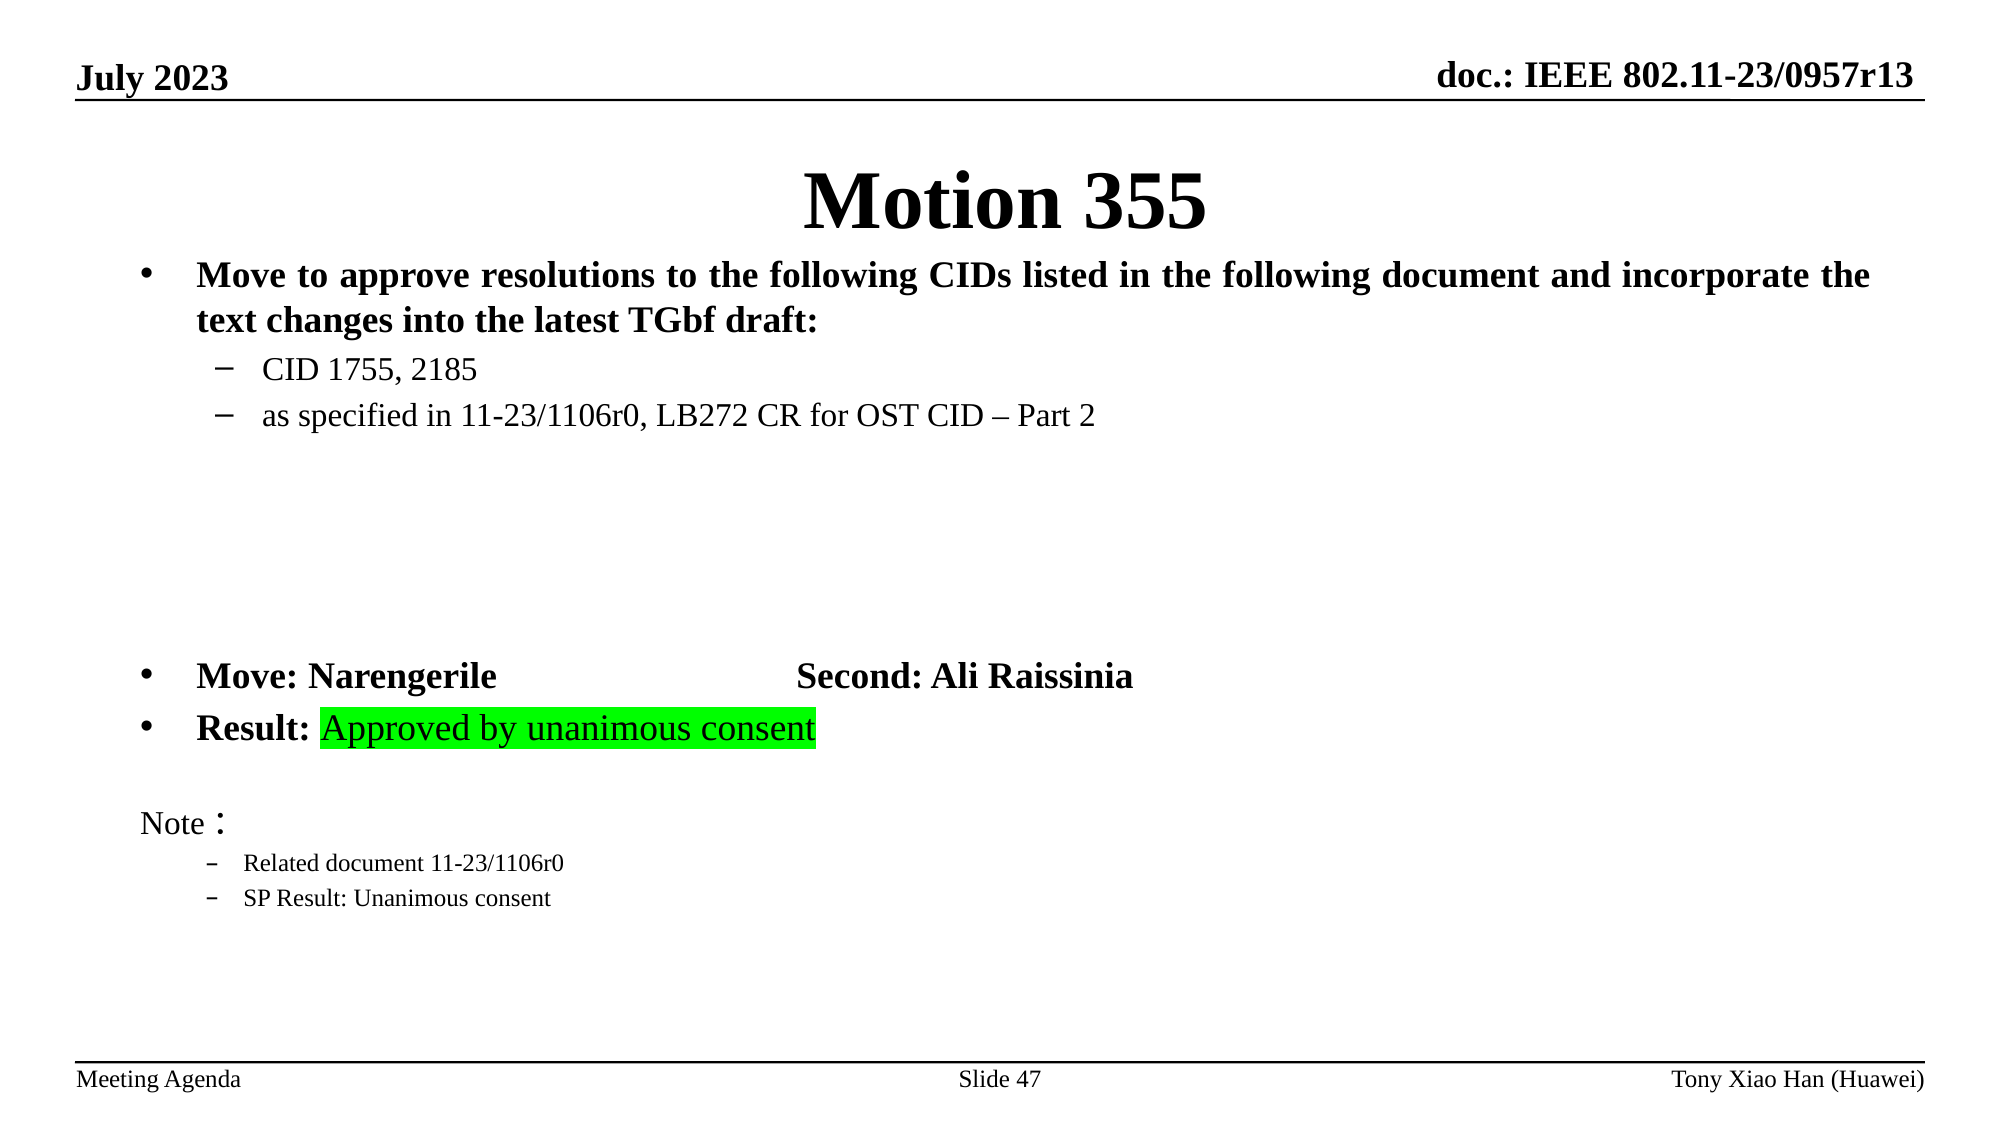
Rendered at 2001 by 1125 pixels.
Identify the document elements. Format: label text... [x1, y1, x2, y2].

text_box Move to approve resolutions to the following CIDs listed in the following document and incorporate the text changes into the latest TGbf draft: CID 1755, 2185 as specified in 11-23/1106r0, LB272 CR for OST CID – Part 2 Move: Narengerile Second: Ali Raissinia Result: Approved by unanimous consent Note： Related document 11-23/1106r0 SP Result: Unanimous consent [125, 212, 1888, 900]
text_box Motion 355 [368, 137, 1644, 212]
